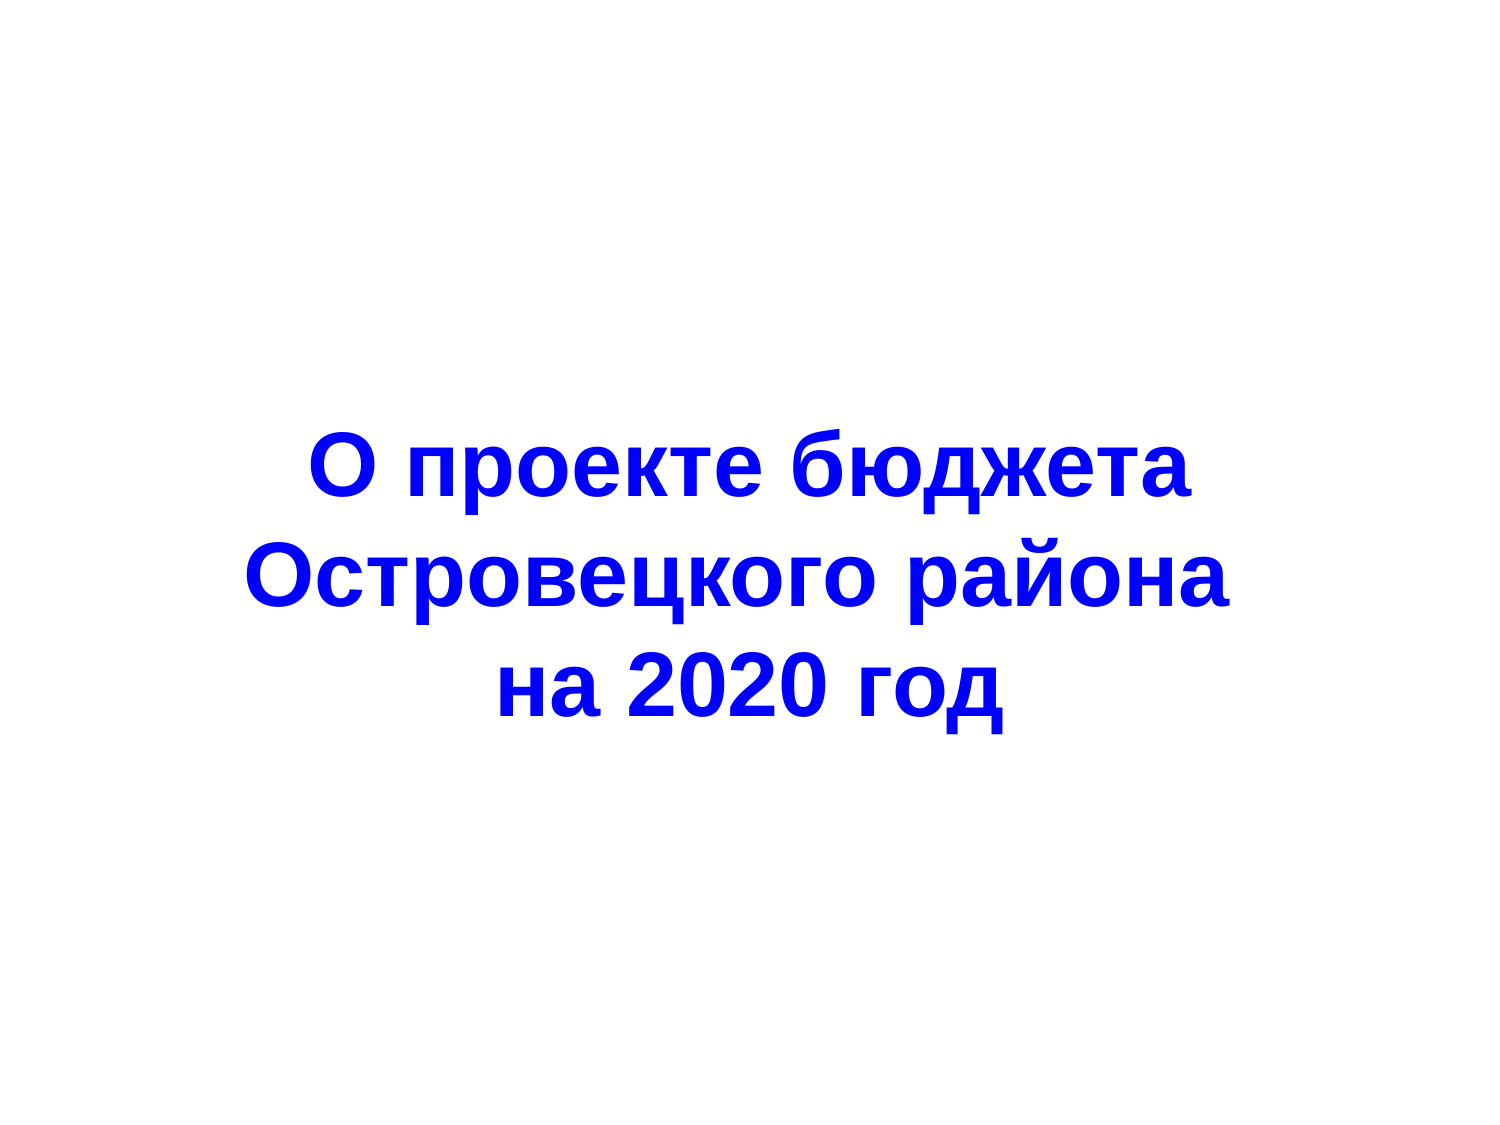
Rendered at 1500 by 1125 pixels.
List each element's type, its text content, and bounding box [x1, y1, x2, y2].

title О проекте бюджета Островецкого района на 2020 год [29, 45, 1471, 1094]
